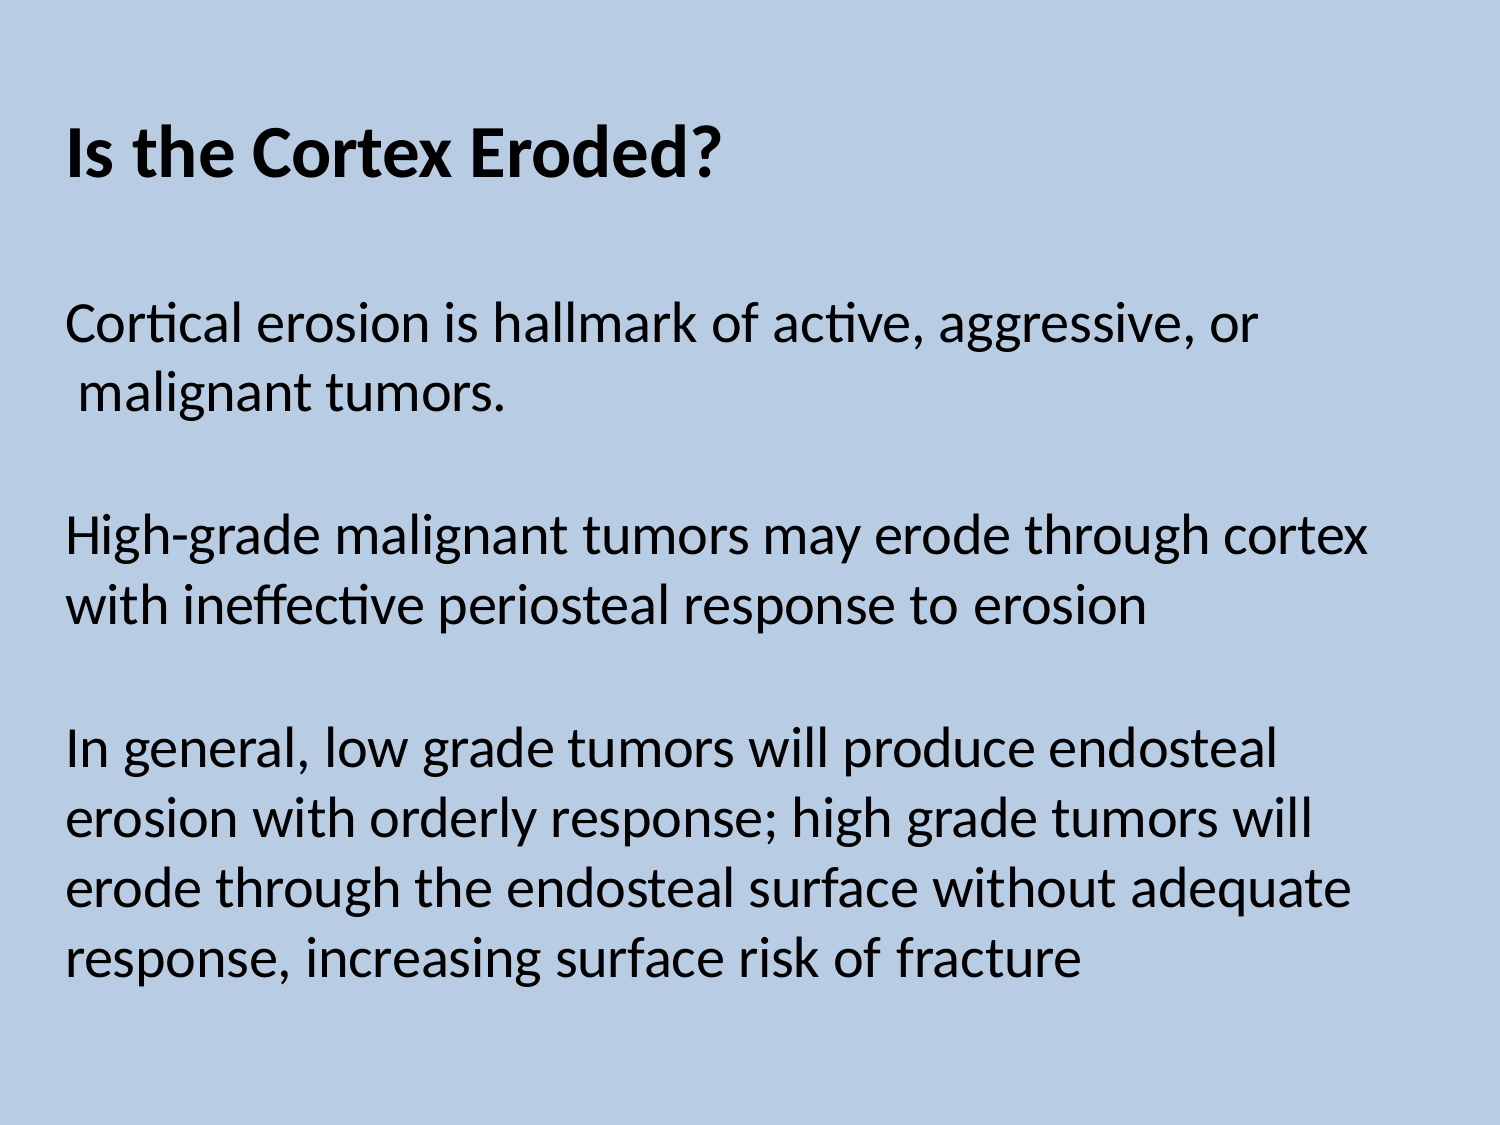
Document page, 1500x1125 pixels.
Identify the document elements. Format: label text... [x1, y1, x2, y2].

text_box Cortical erosion is hallmark of active, aggressive, or malignant tumors. High-grade malignant tumors may erode through cortex with ineffective periosteal response to erosion In general, low grade tumors will produce endosteal erosion with orderly response; high grade tumors will erode through the endosteal surface without adequate response, increasing surface risk of fracture [62, 281, 1388, 990]
title Is the Cortex Eroded? [62, 100, 730, 281]
